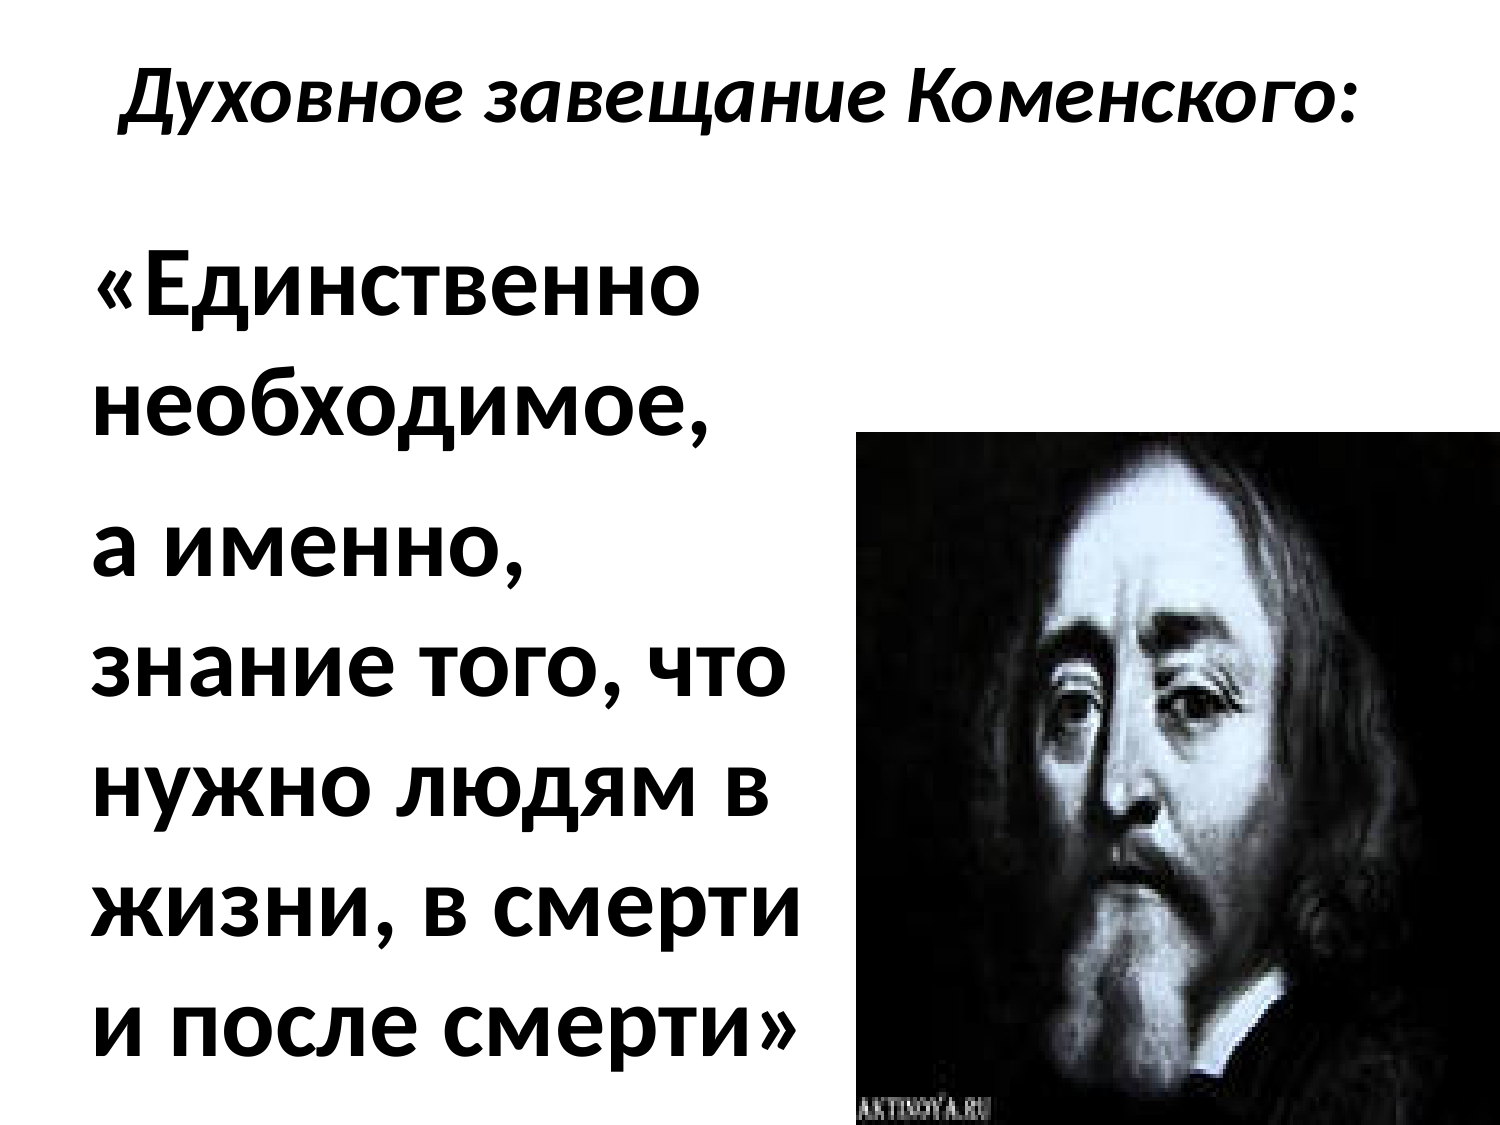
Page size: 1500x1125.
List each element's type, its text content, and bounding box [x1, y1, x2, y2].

title Духовное завещание Коменского: [75, 45, 1425, 233]
picture [855, 432, 1500, 1125]
list «Единственно необходимое, а именно, знание того, что нужно людям в жизни, в смерти и после смерти» [75, 208, 857, 1094]
